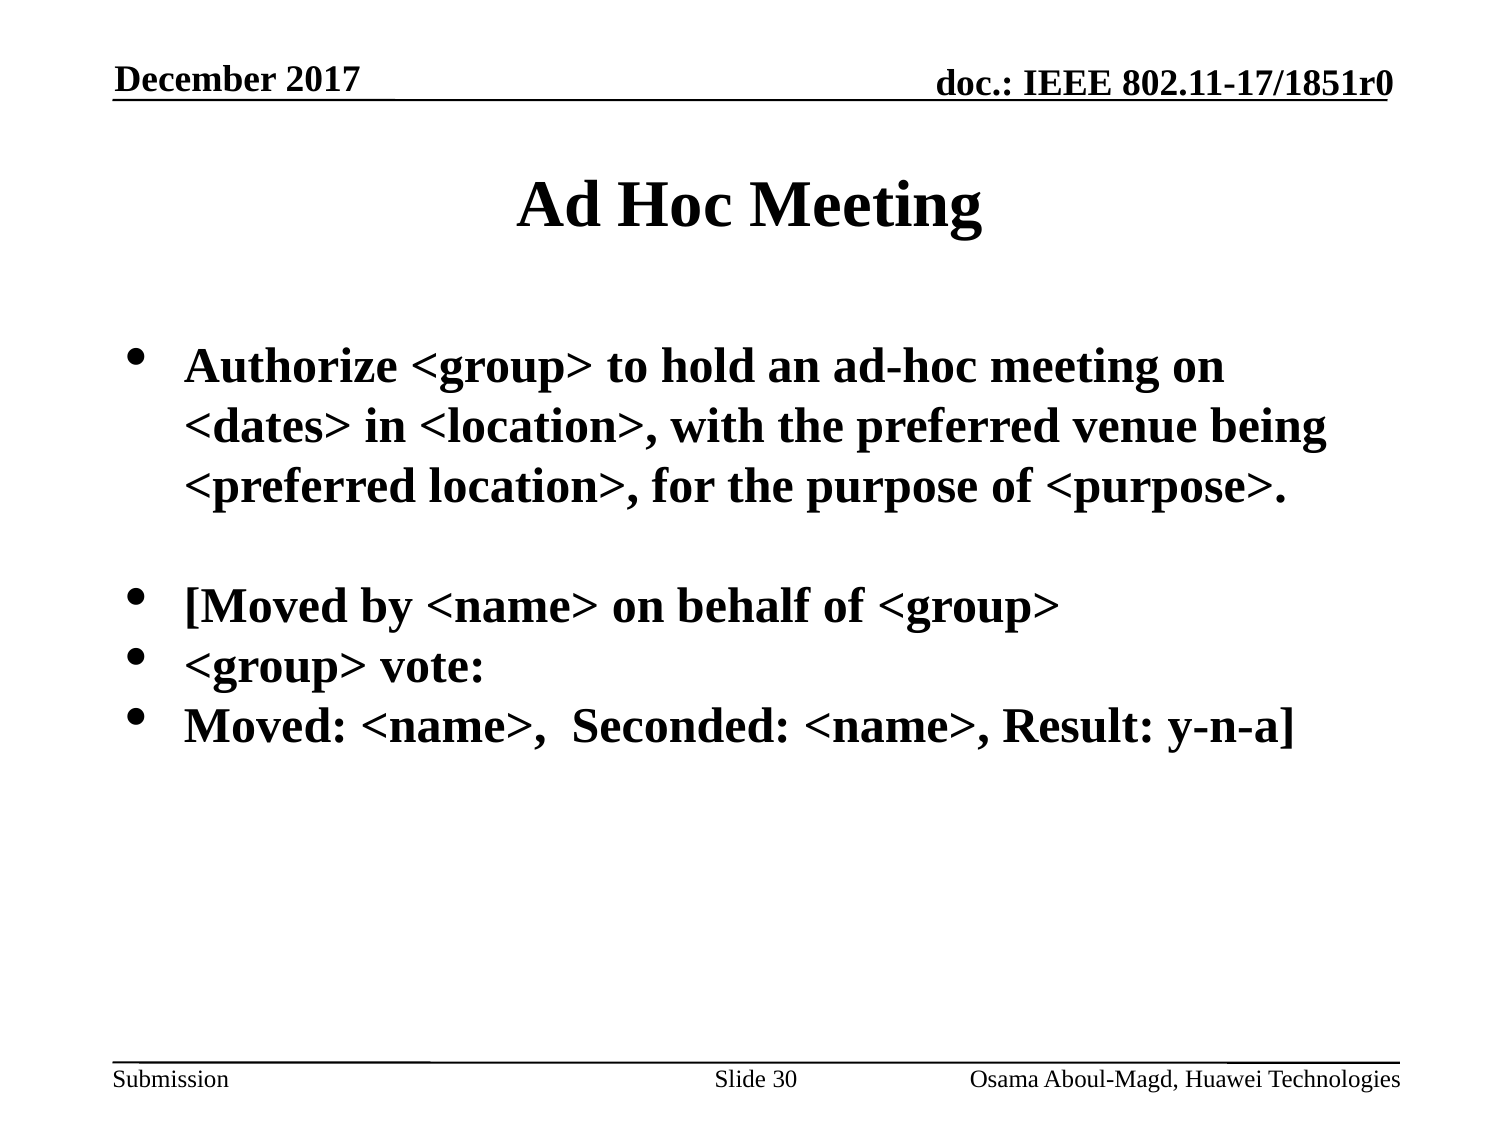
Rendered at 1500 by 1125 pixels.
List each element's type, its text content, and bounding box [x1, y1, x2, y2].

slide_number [114, 54, 423, 100]
title Ad Hoc Meeting [112, 112, 1388, 288]
list Authorize <group> to hold an ad-hoc meeting on <dates> in <location>, with the preferred venue being <preferred location>, for the purpose of <purpose>. [Moved by <name> on behalf of <group> <group> vote: Moved: <name>, Seconded: <name>, Result: y-n-a] [112, 324, 1388, 1000]
footer Osama Aboul-Magd, Huawei Technologies [878, 1061, 1402, 1093]
slide_number Slide 30 [712, 1061, 800, 1123]
